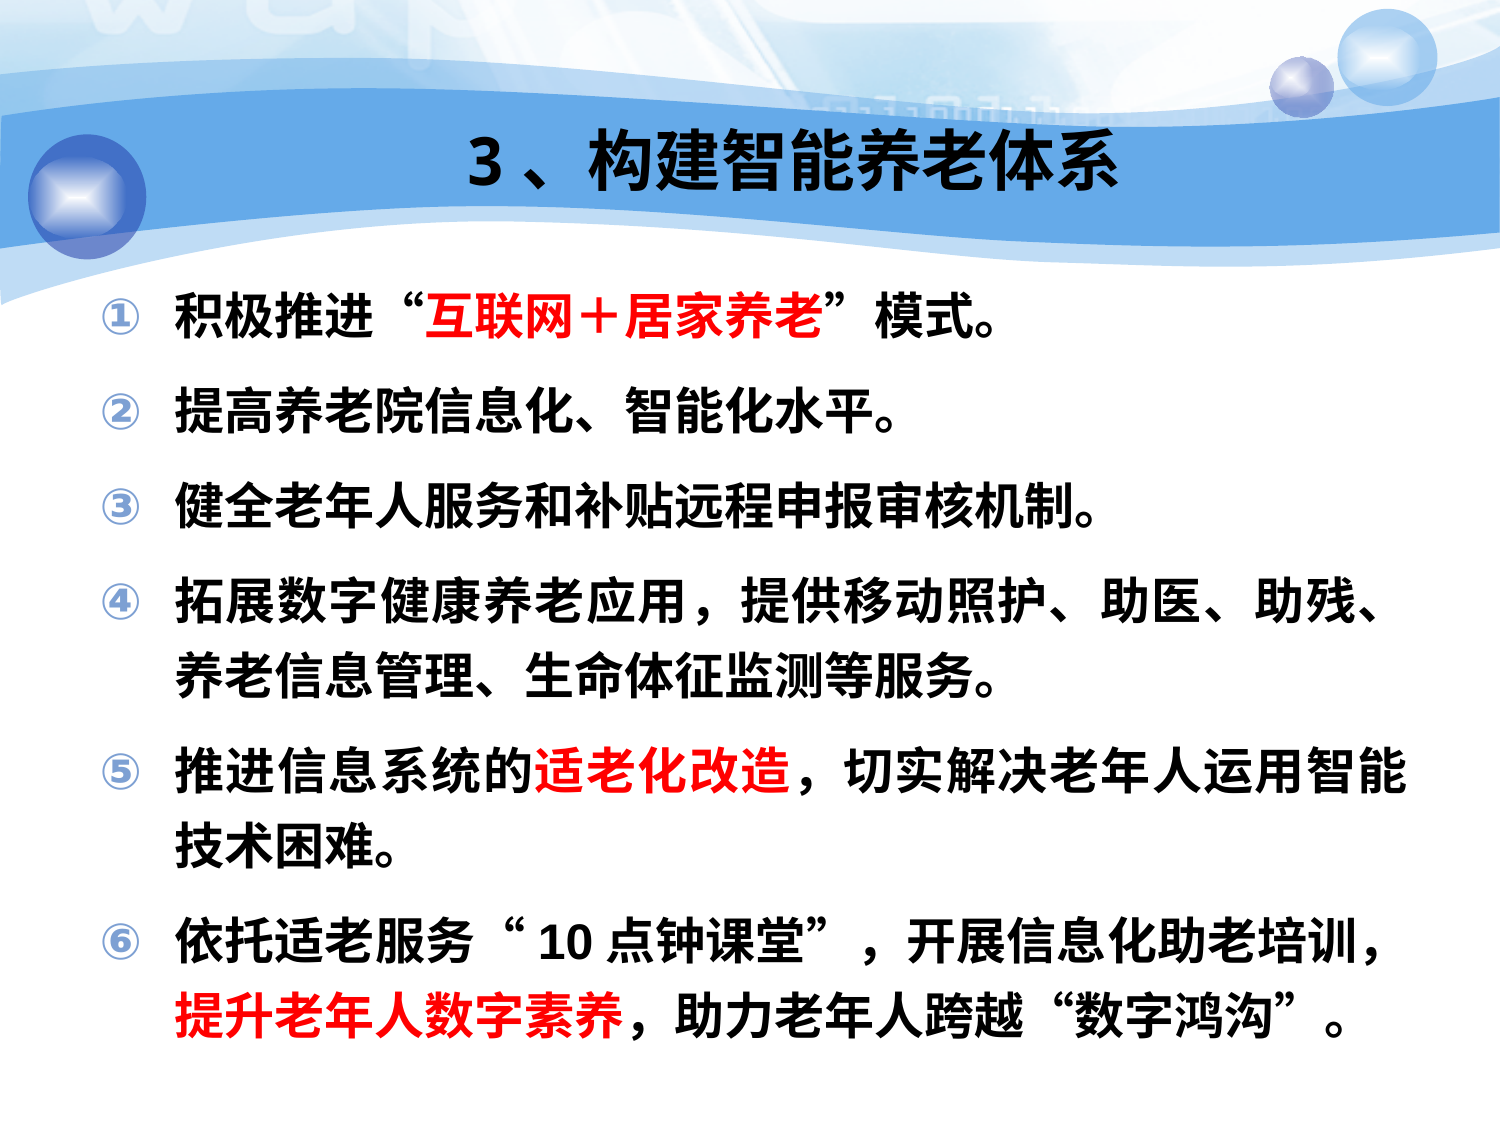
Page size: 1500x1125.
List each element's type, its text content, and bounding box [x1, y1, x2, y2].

title 3、构建智能养老体系 [150, 112, 1438, 205]
picture [0, 0, 1500, 112]
text_box 积极推进“互联网＋居家养老”模式。 提高养老院信息化、智能化水平。 健全老年人服务和补贴远程申报审核机制。 拓展数字健康养老应用，提供移动照护、助医、助残、养老信息管理、生命体征监测等服务。 推进信息系统的适老化改造，切实解决老年人运用智能技术困难。 依托适老服务“10点钟课堂”，开展信息化助老培训，提升老年人数字素养，助力老年人跨越“数字鸿沟”。 [84, 262, 1423, 1075]
